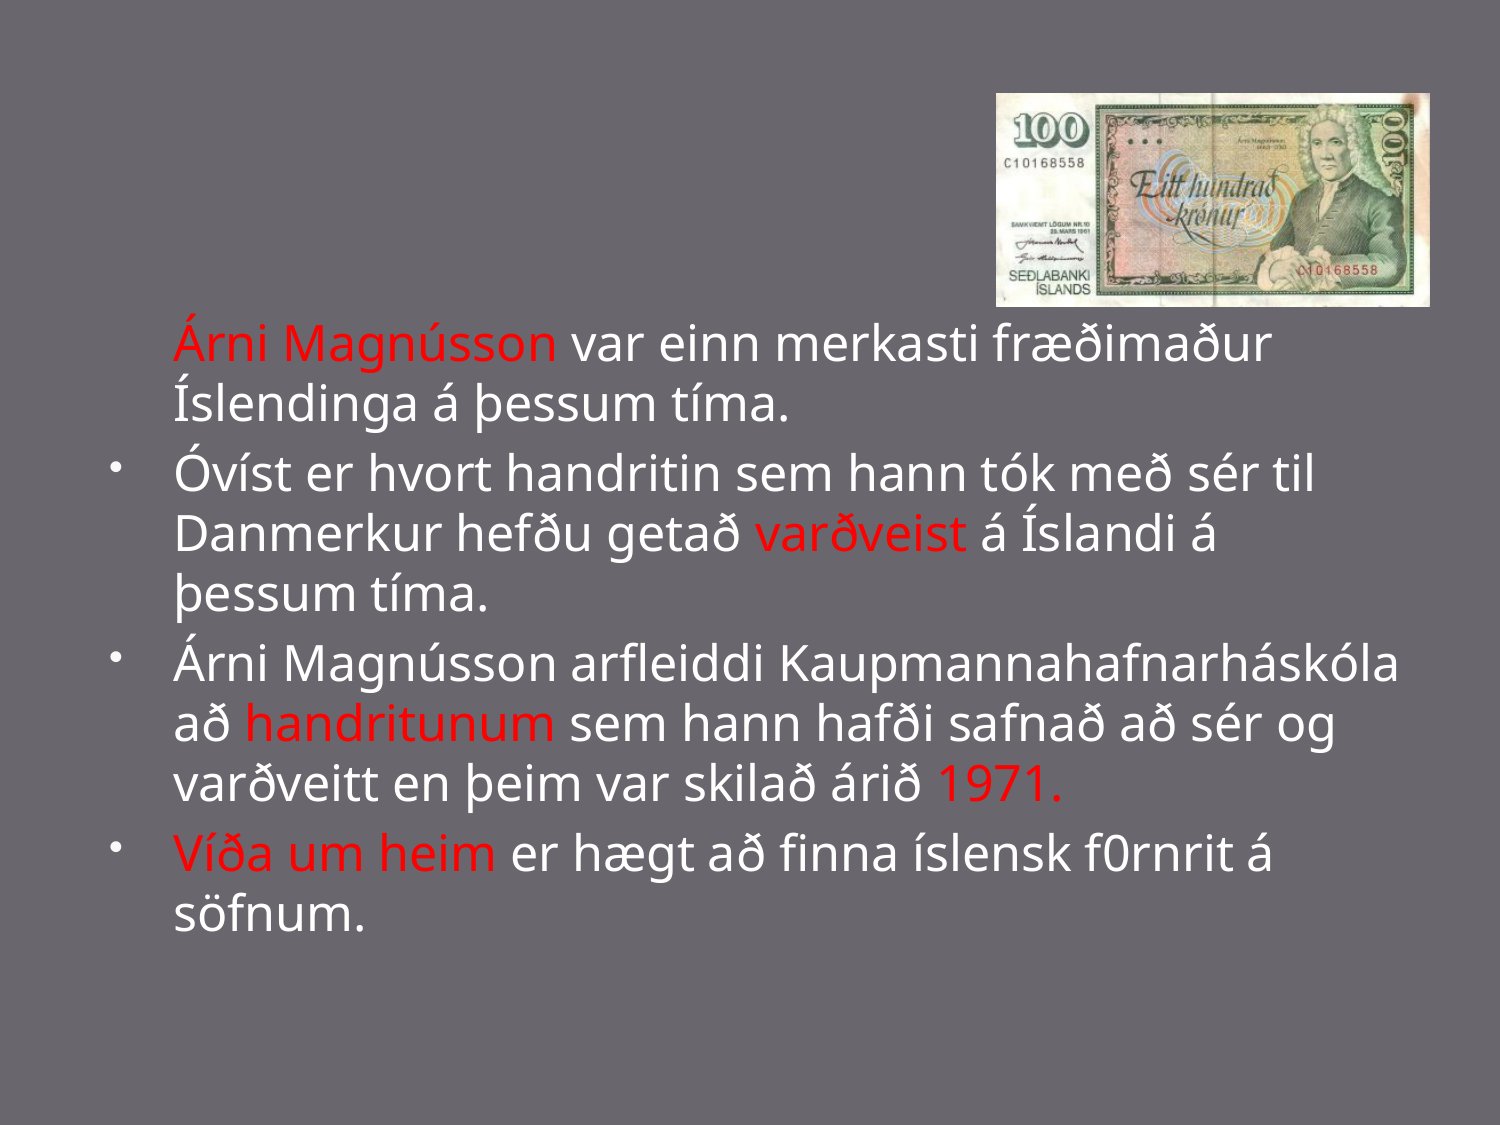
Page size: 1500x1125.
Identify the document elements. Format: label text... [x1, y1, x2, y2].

list Árni Magnússon var einn merkasti fræðimaður Íslendinga á þessum tíma. Óvíst er hvort handritin sem hann tók með sér til Danmerkur hefðu getað varðveist á Íslandi á þessum tíma. Árni Magnússon arfleiddi Kaupmannahafnarháskóla að handritunum sem hann hafði safnað að sér og varðveitt en þeim var skilað árið 1971. Víða um heim er hægt að finna íslensk f0rnrit á söfnum. [75, 93, 1425, 1000]
picture [995, 93, 1430, 308]
